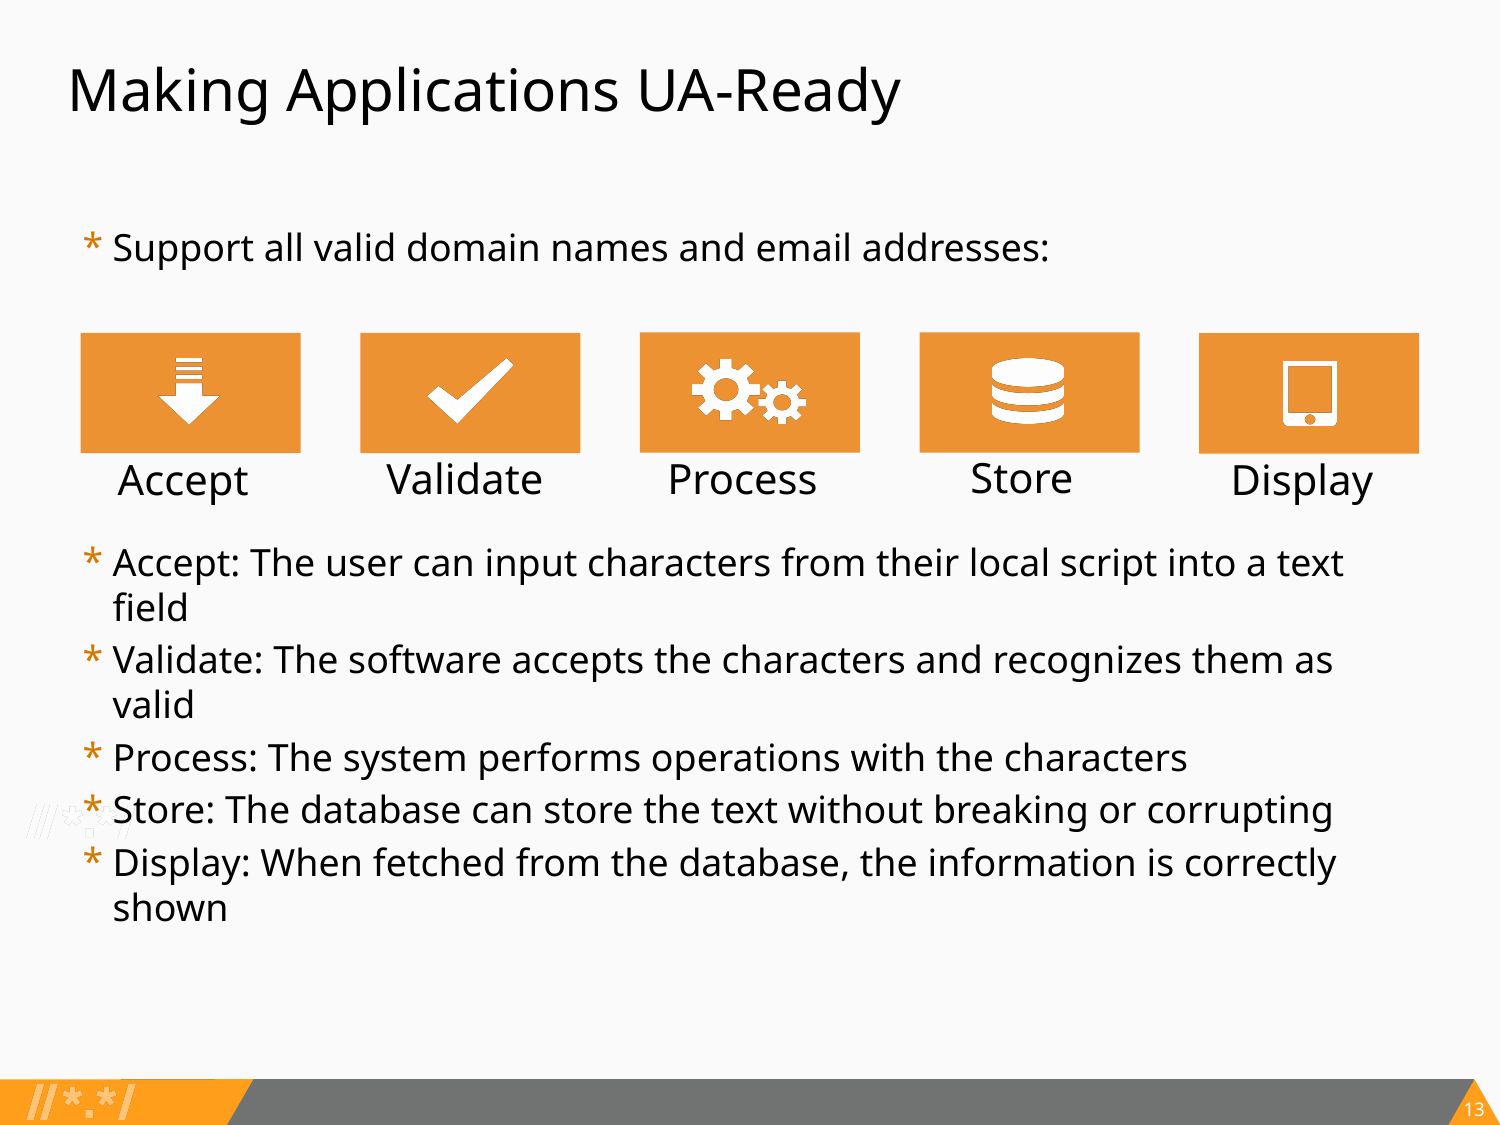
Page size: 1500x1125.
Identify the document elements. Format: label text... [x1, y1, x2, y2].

list Support all valid domain names and email addresses: Accept: The user can input characters from their local script into a text field Validate: The software accepts the characters and recognizes them as valid Process: The system performs operations with the characters Store: The database can store the text without breaking or corrupting Display: When fetched from the database, the information is correctly shown [52, 216, 1439, 975]
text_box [80, 332, 1420, 500]
title Making Applications UA-Ready [52, 45, 1439, 216]
